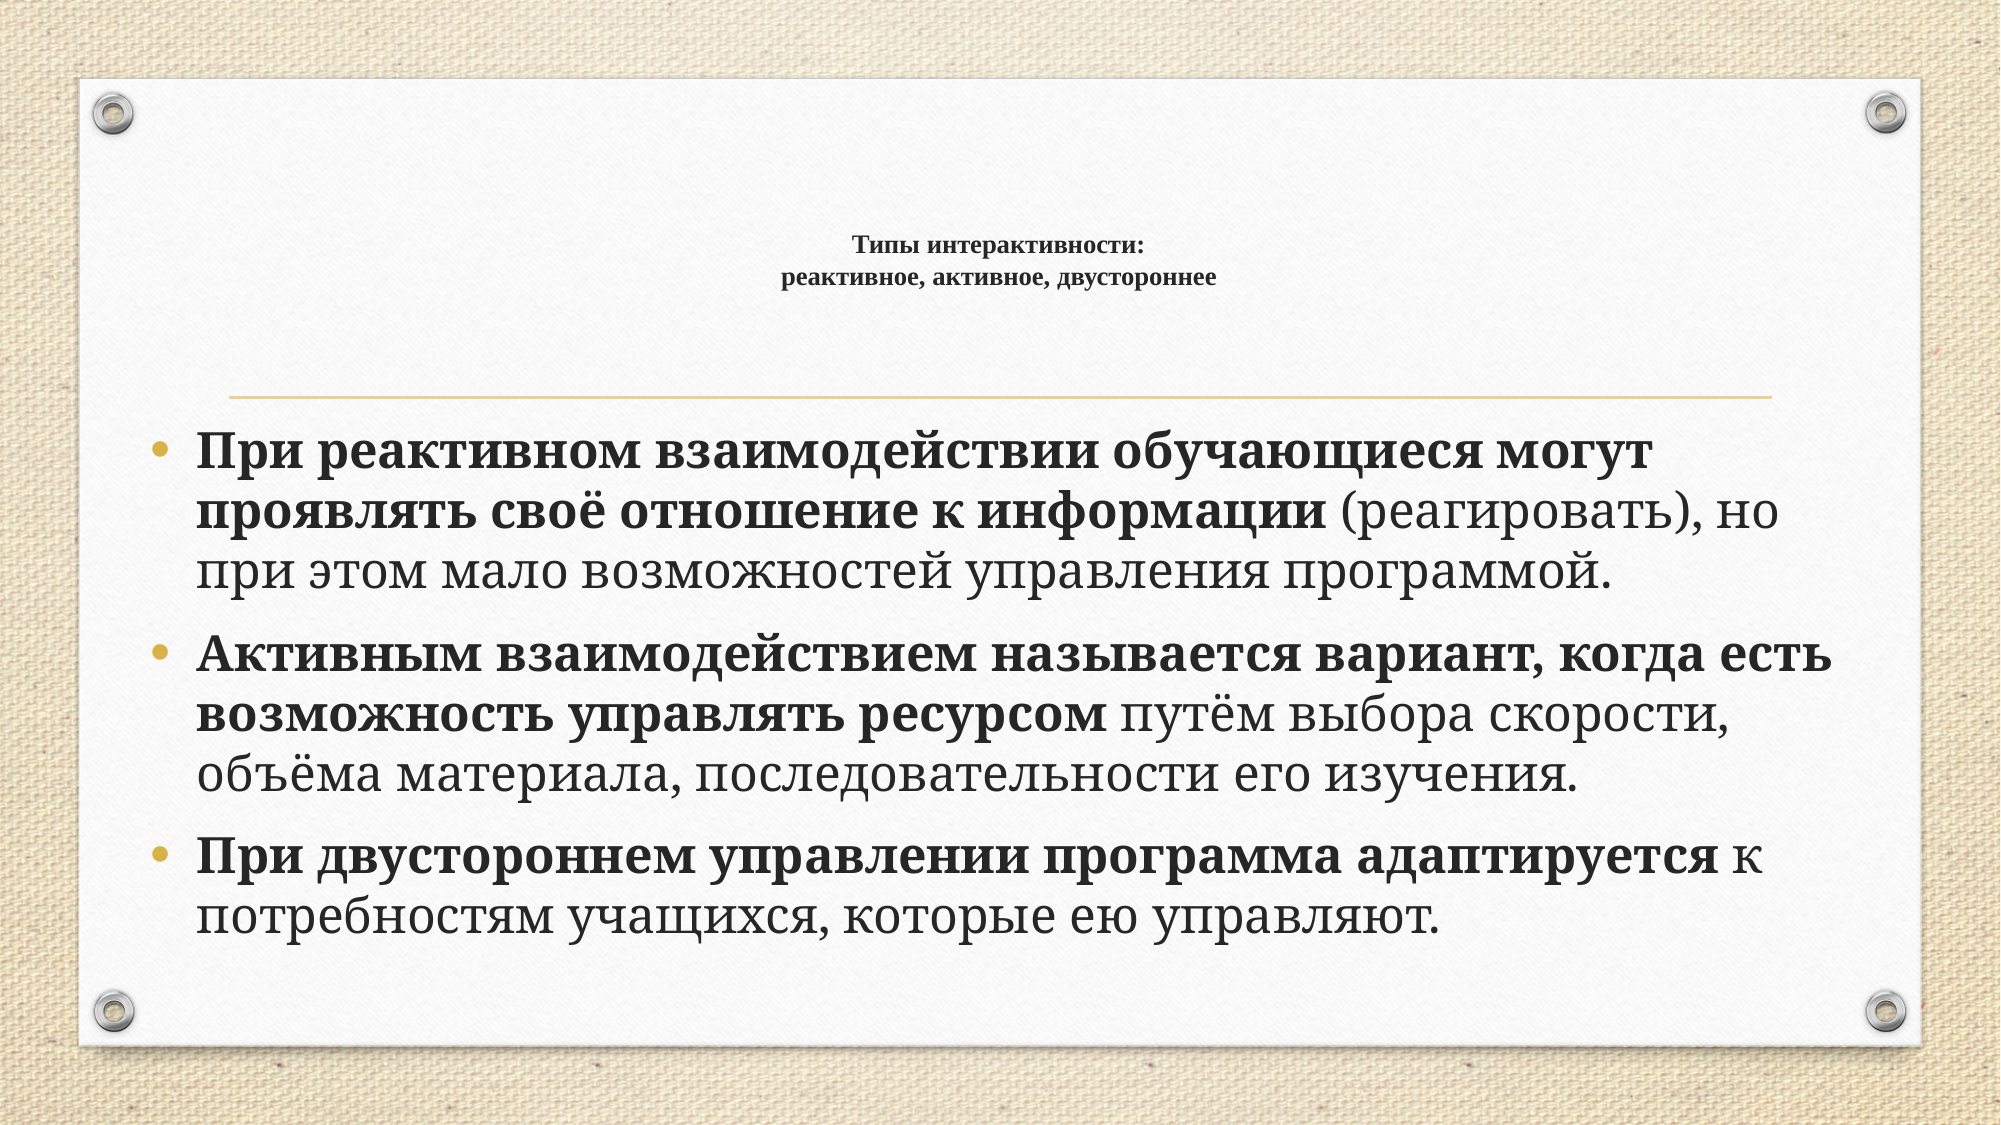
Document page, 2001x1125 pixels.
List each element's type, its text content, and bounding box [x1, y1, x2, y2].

list При реактивном взаимодействии обучающиеся могут проявлять своё отношение к информации (реагировать), но при этом мало возможностей управления программой. Активным взаимодействием называется вариант, когда есть возможность управлять ресурсом путём выбора скорости, объёма материала, последовательности его изучения. При двустороннем управлении программа адаптируется к потребностям учащихся, которые ею управляют. [135, 411, 1863, 1023]
title Типы интерактивности: реактивное, активное, двустороннее [211, 218, 1787, 298]
picture [0, 0, 2001, 1125]
